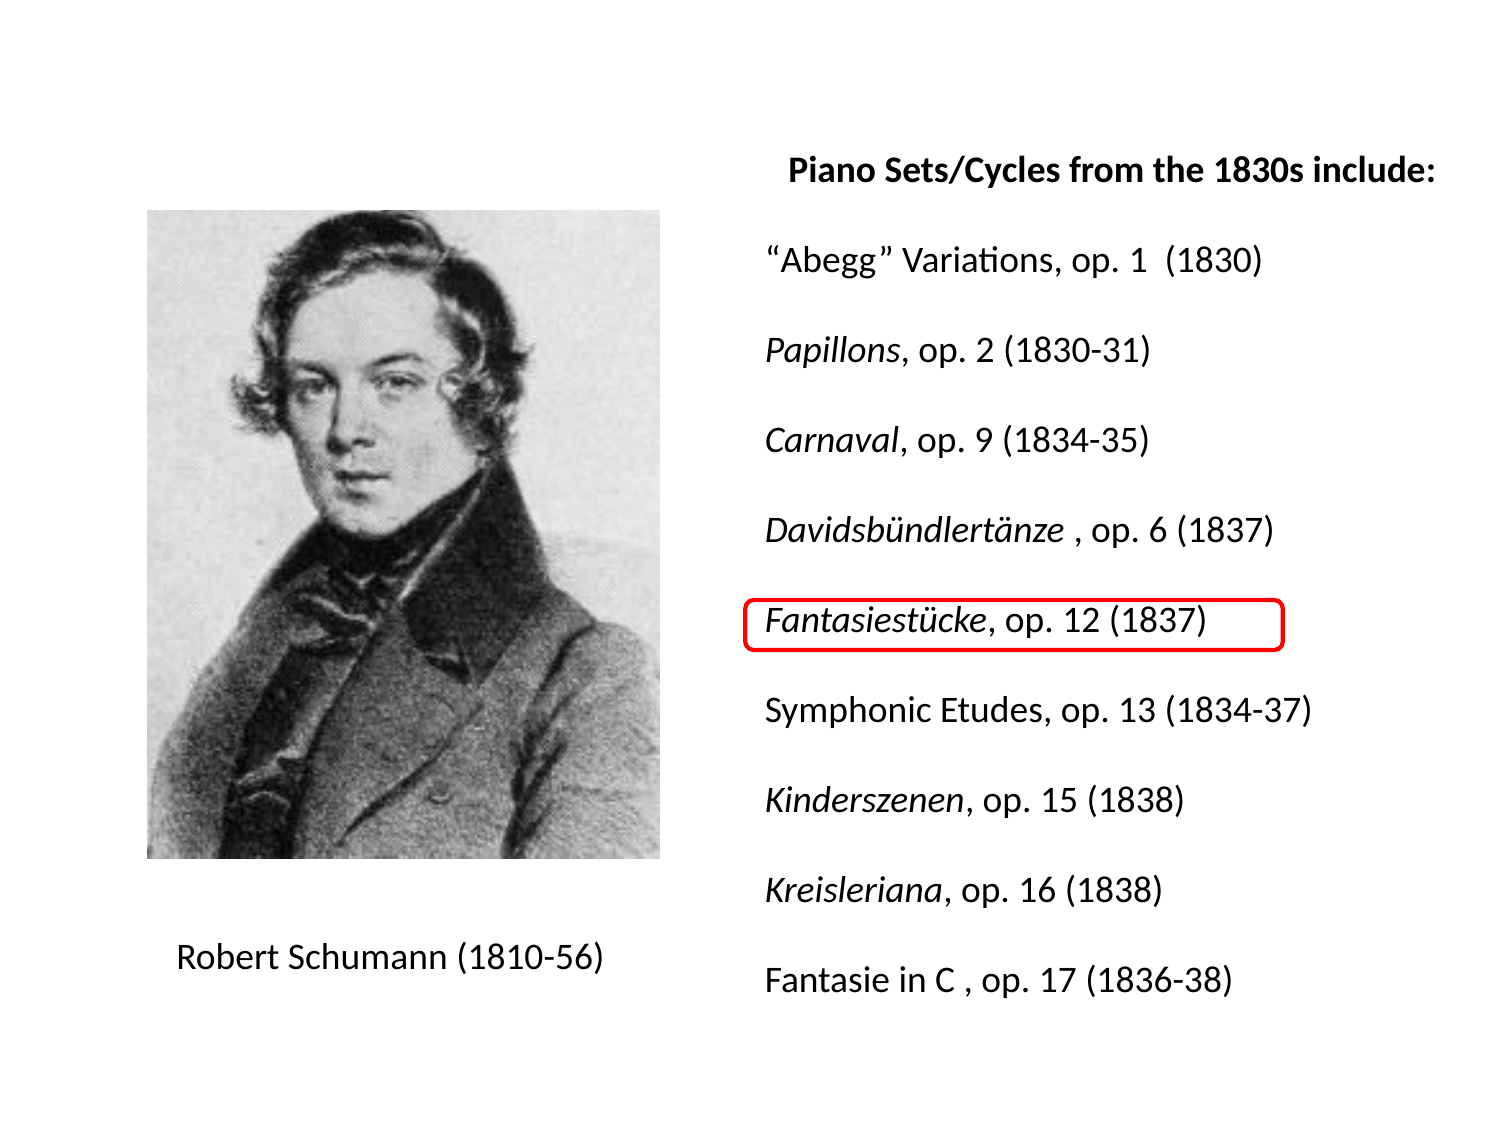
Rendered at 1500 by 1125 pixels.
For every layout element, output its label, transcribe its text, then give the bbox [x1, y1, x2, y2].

picture [146, 209, 660, 859]
text_box Piano Sets/Cycles from the 1830s include: “Abegg” Variations, op. 1 (1830) Papillons, op. 2 (1830-31) Carnaval, op. 9 (1834-35) Davidsbündlertänze , op. 6 (1837) Fantasiestücke, op. 12 (1837) Symphonic Etudes, op. 13 (1834-37) Kinderszenen, op. 15 (1838) Kreisleriana, op. 16 (1838) Fantasie in C , op. 17 (1836-38) [750, 137, 1475, 1008]
text_box [743, 597, 1285, 653]
text_box Robert Schumann (1810-56) [161, 924, 660, 985]
